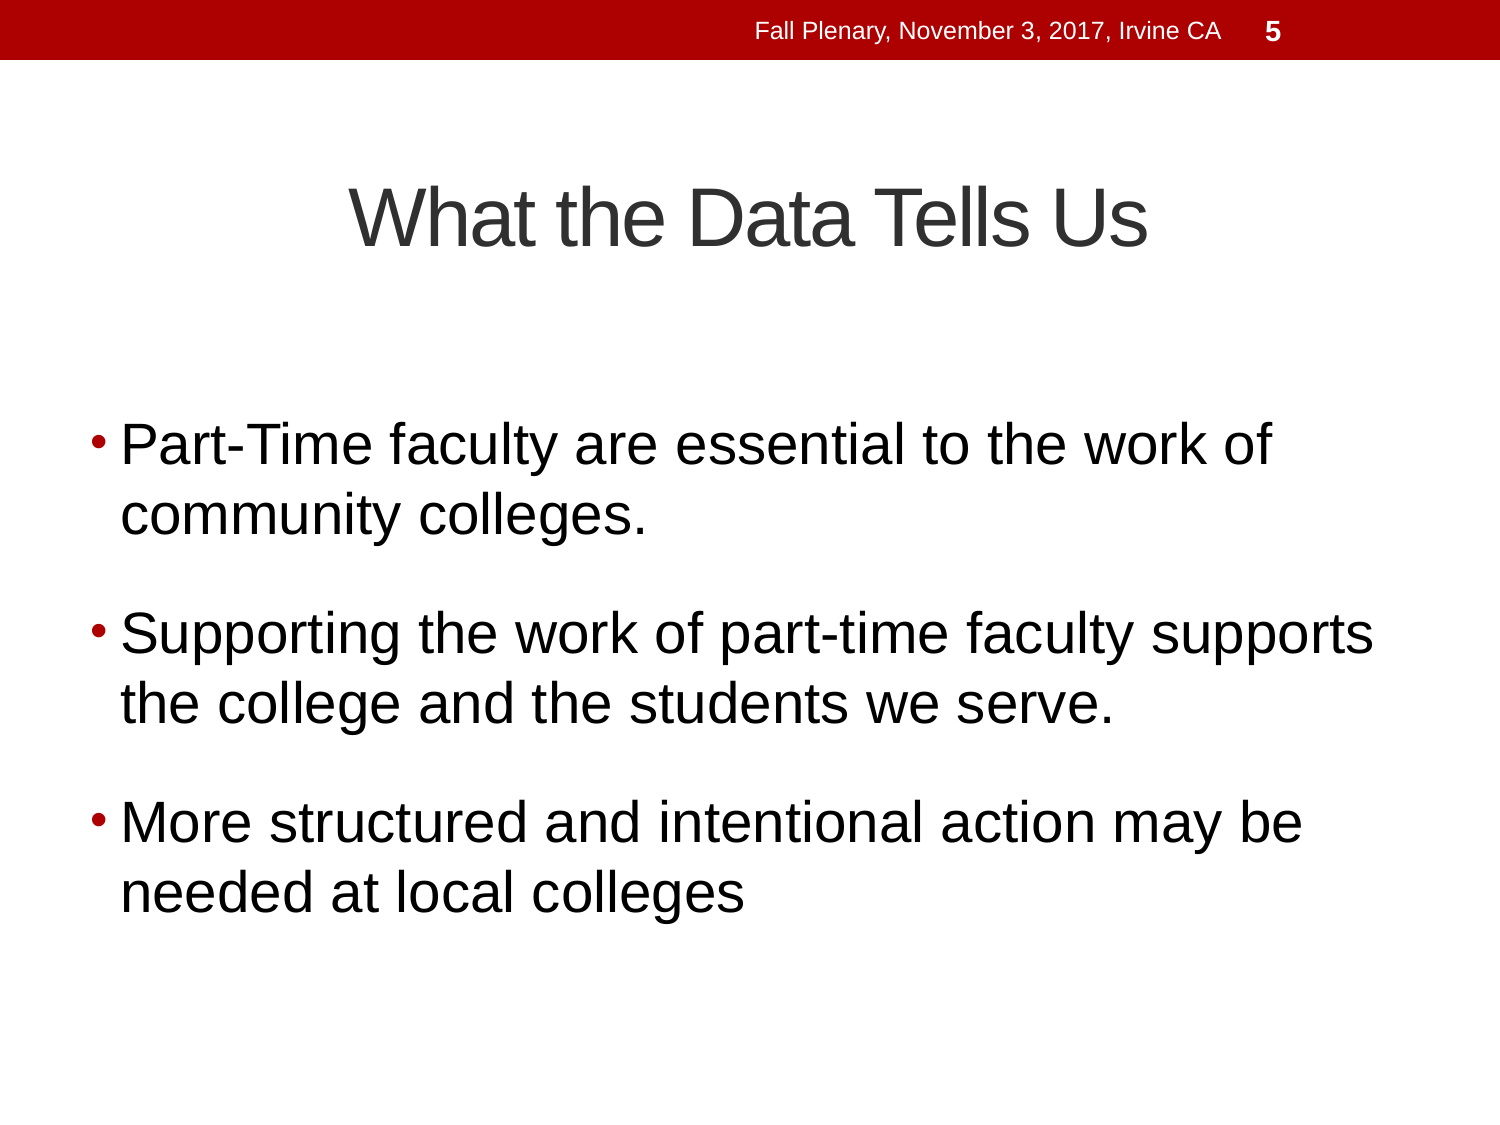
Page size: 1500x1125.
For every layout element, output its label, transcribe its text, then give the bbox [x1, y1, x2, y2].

slide_number 5 [1250, 3, 1425, 57]
footer Fall Plenary, November 3, 2017, Irvine CA [562, 3, 1238, 57]
title What the Data Tells Us [75, 87, 1425, 340]
list Part-Time faculty are essential to the work of community colleges. Supporting the work of part-time faculty supports the college and the students we serve. More structured and intentional action may be needed at local colleges [75, 399, 1425, 1063]
